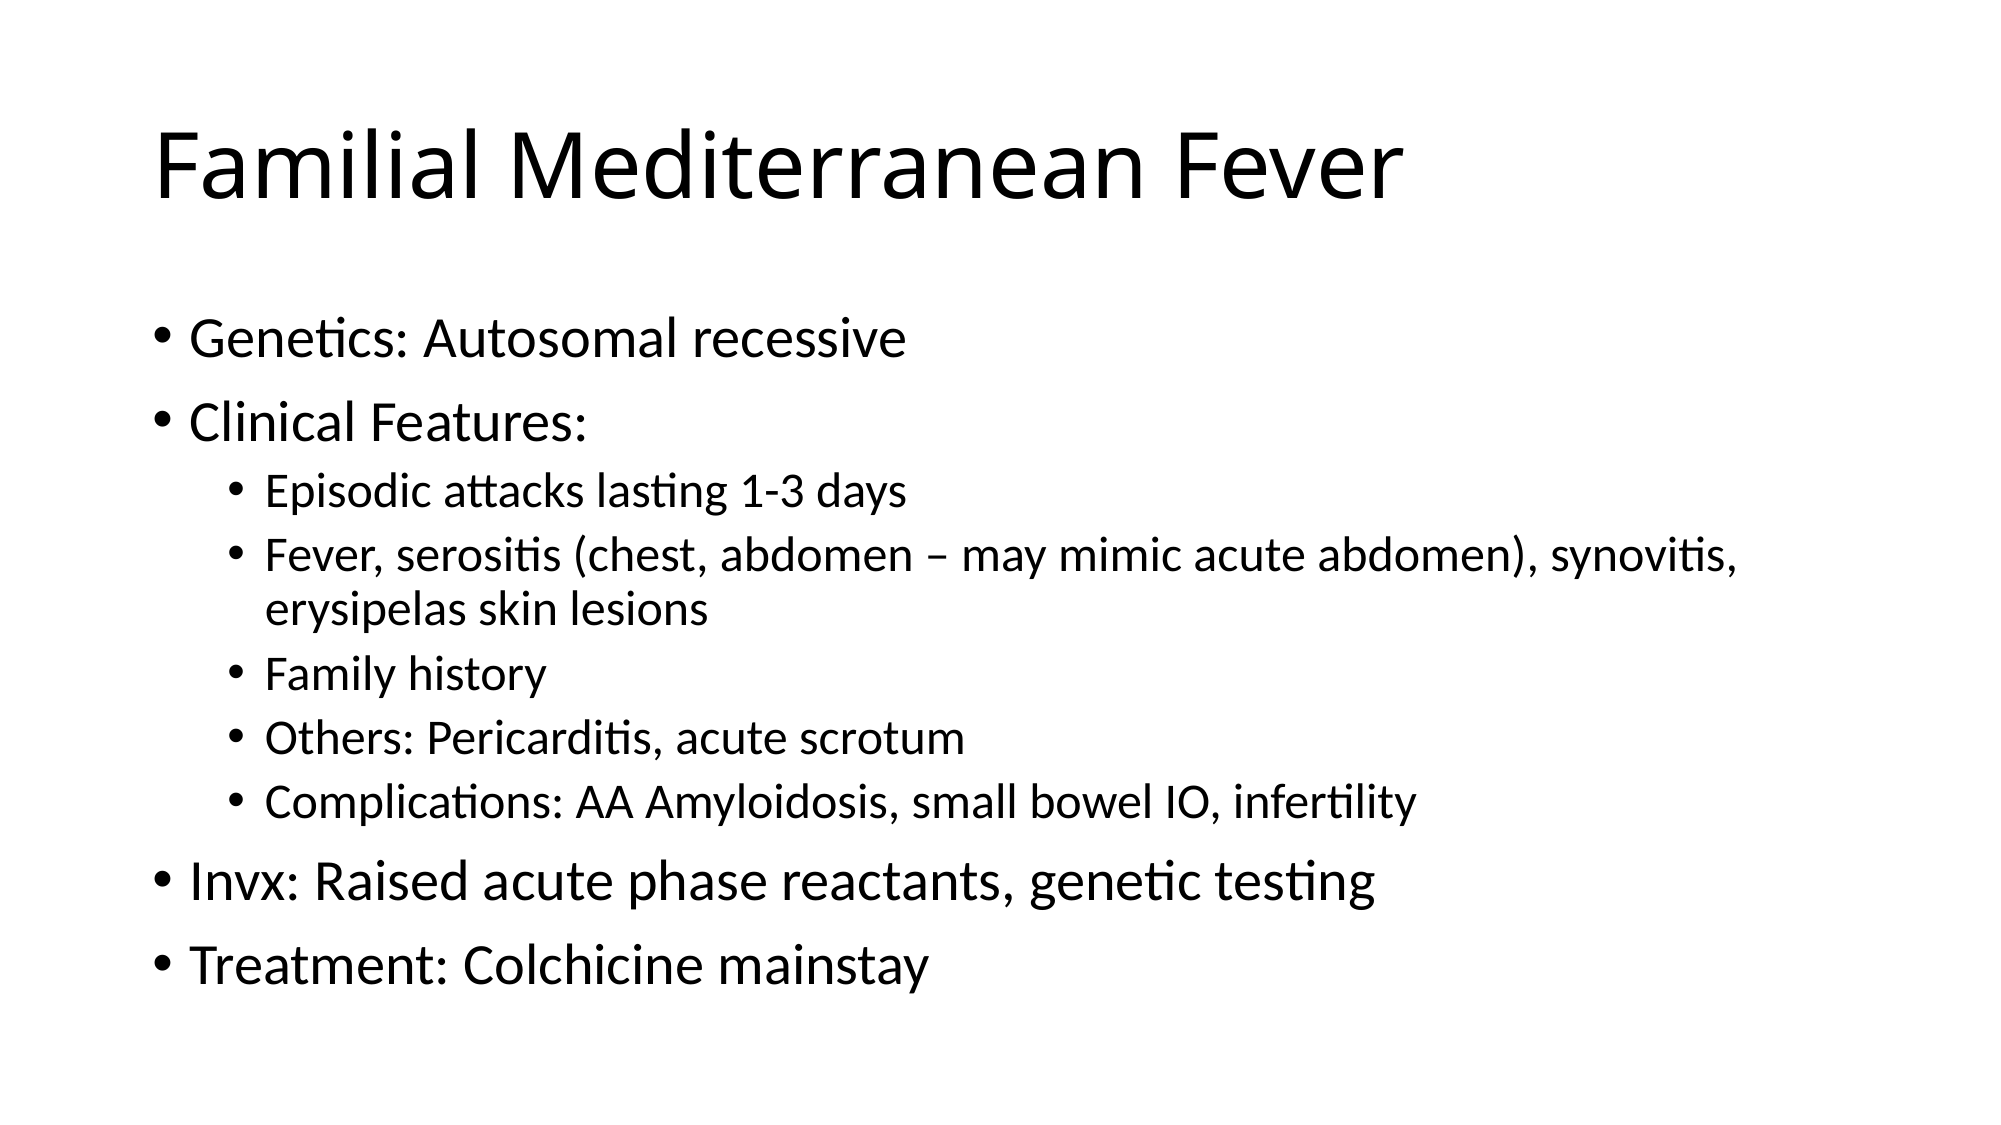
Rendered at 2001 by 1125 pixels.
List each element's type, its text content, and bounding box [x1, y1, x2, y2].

list Genetics: Autosomal recessive Clinical Features: Episodic attacks lasting 1-3 days Fever, serositis (chest, abdomen – may mimic acute abdomen), synovitis, erysipelas skin lesions Family history Others: Pericarditis, acute scrotum Complications: AA Amyloidosis, small bowel IO, infertility Invx: Raised acute phase reactants, genetic testing Treatment: Colchicine mainstay [137, 299, 1863, 1014]
title Familial Mediterranean Fever [137, 59, 1863, 278]
